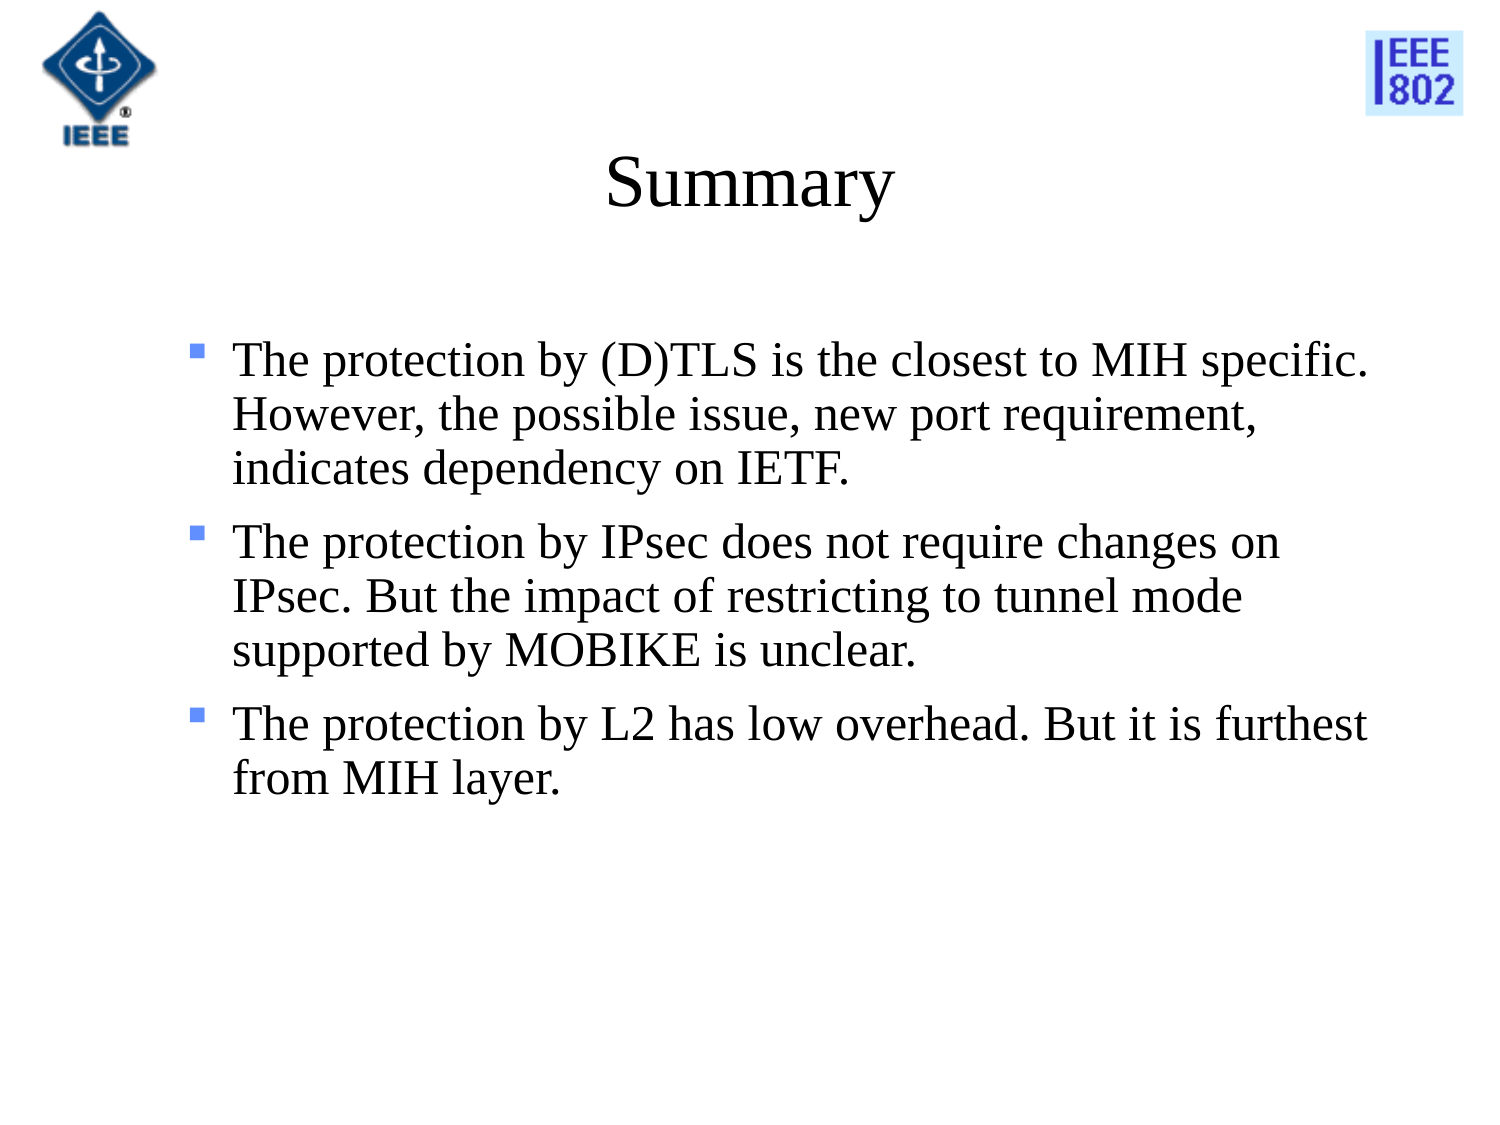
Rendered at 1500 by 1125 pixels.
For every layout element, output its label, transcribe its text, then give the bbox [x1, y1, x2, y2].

list The protection by (D)TLS is the closest to MIH specific. However, the possible issue, new port requirement, indicates dependency on IETF. The protection by IPsec does not require changes on IPsec. But the impact of restricting to tunnel mode supported by MOBIKE is unclear. The protection by L2 has low overhead. But it is furthest from MIH layer. [170, 325, 1392, 1012]
picture [37, 9, 162, 150]
title Summary [253, 124, 1247, 239]
picture [1351, 12, 1475, 141]
